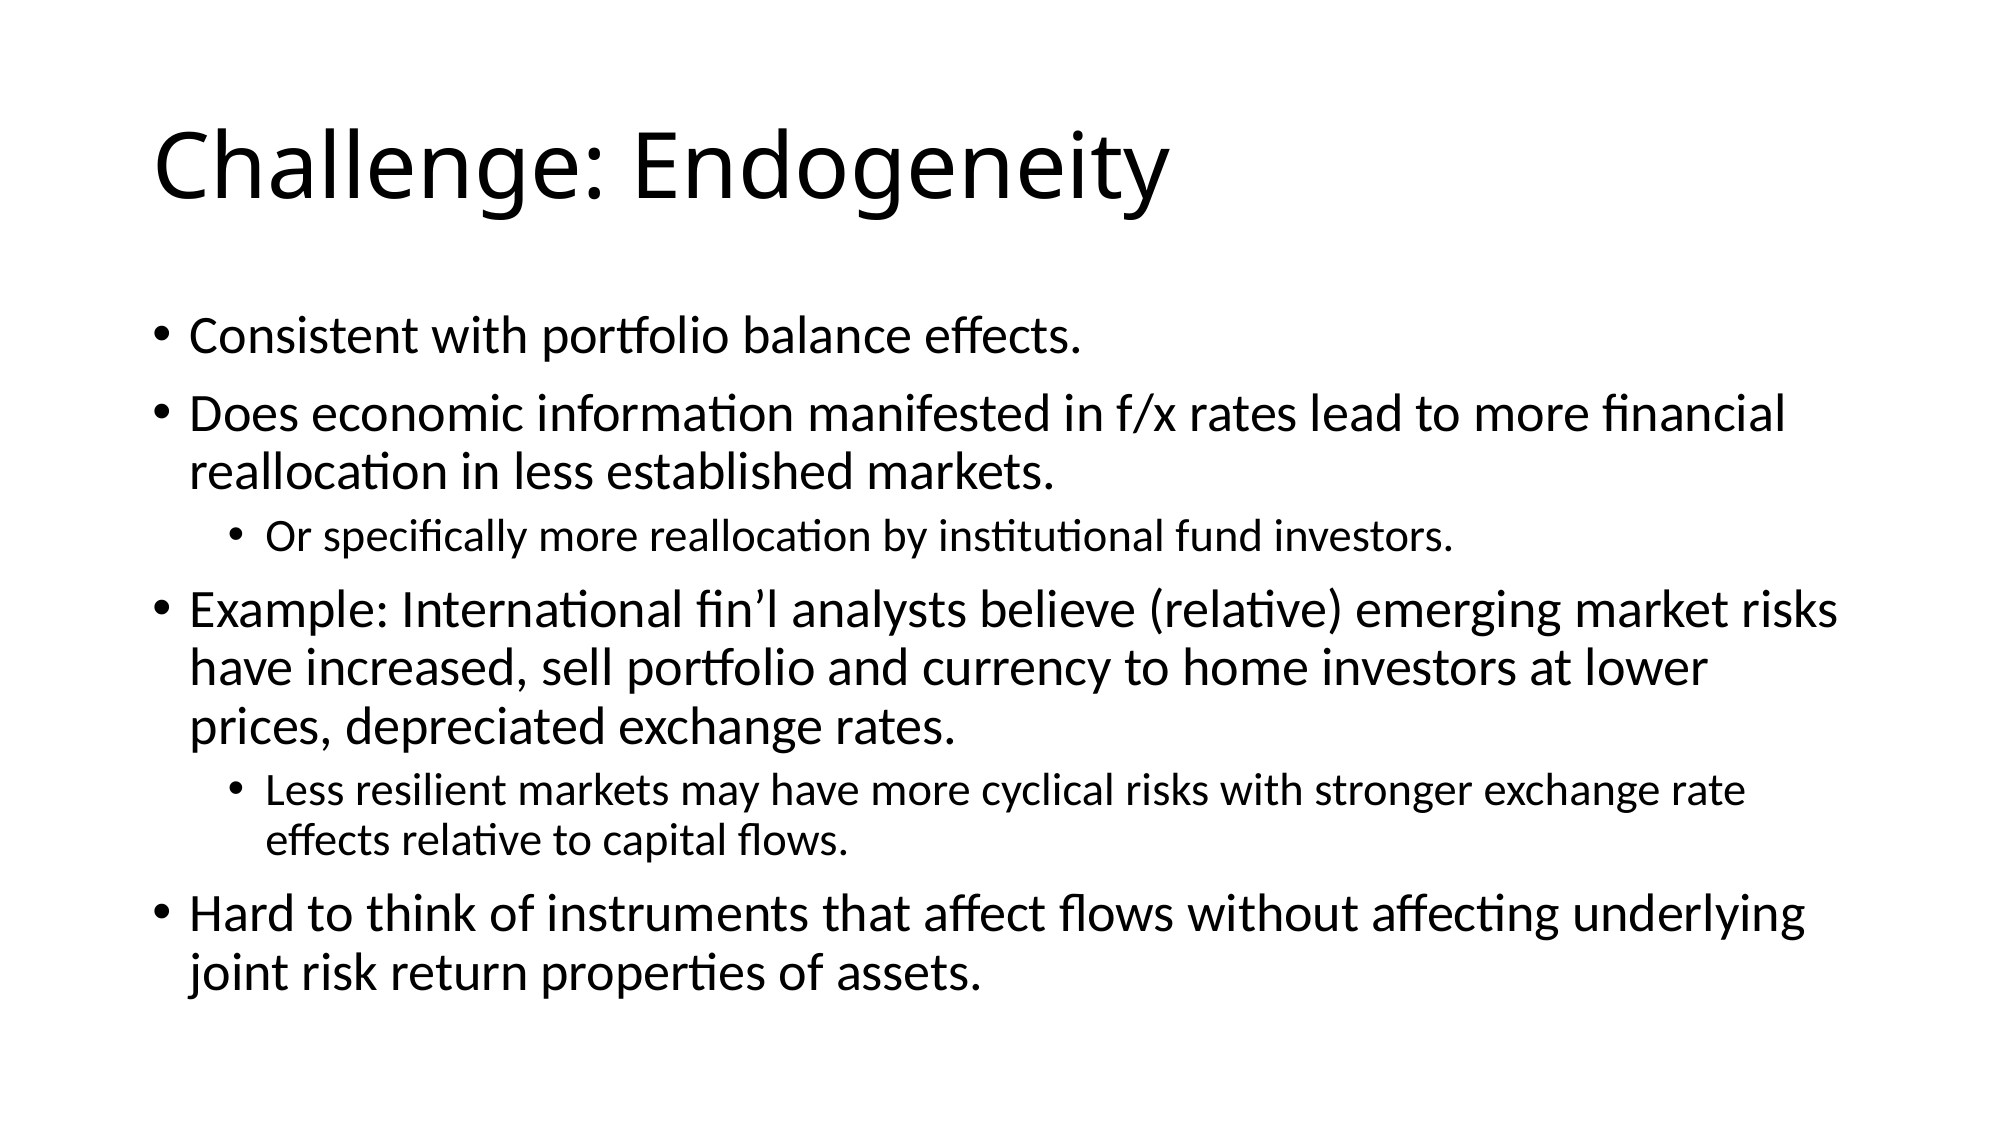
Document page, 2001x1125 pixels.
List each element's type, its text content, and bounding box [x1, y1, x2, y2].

title Challenge: Endogeneity [137, 59, 1863, 278]
list Consistent with portfolio balance effects. Does economic information manifested in f/x rates lead to more financial reallocation in less established markets. Or specifically more reallocation by institutional fund investors. Example: International fin’l analysts believe (relative) emerging market risks have increased, sell portfolio and currency to home investors at lower prices, depreciated exchange rates. Less resilient markets may have more cyclical risks with stronger exchange rate effects relative to capital flows. Hard to think of instruments that affect flows without affecting underlying joint risk return properties of assets. [137, 299, 1863, 1014]
